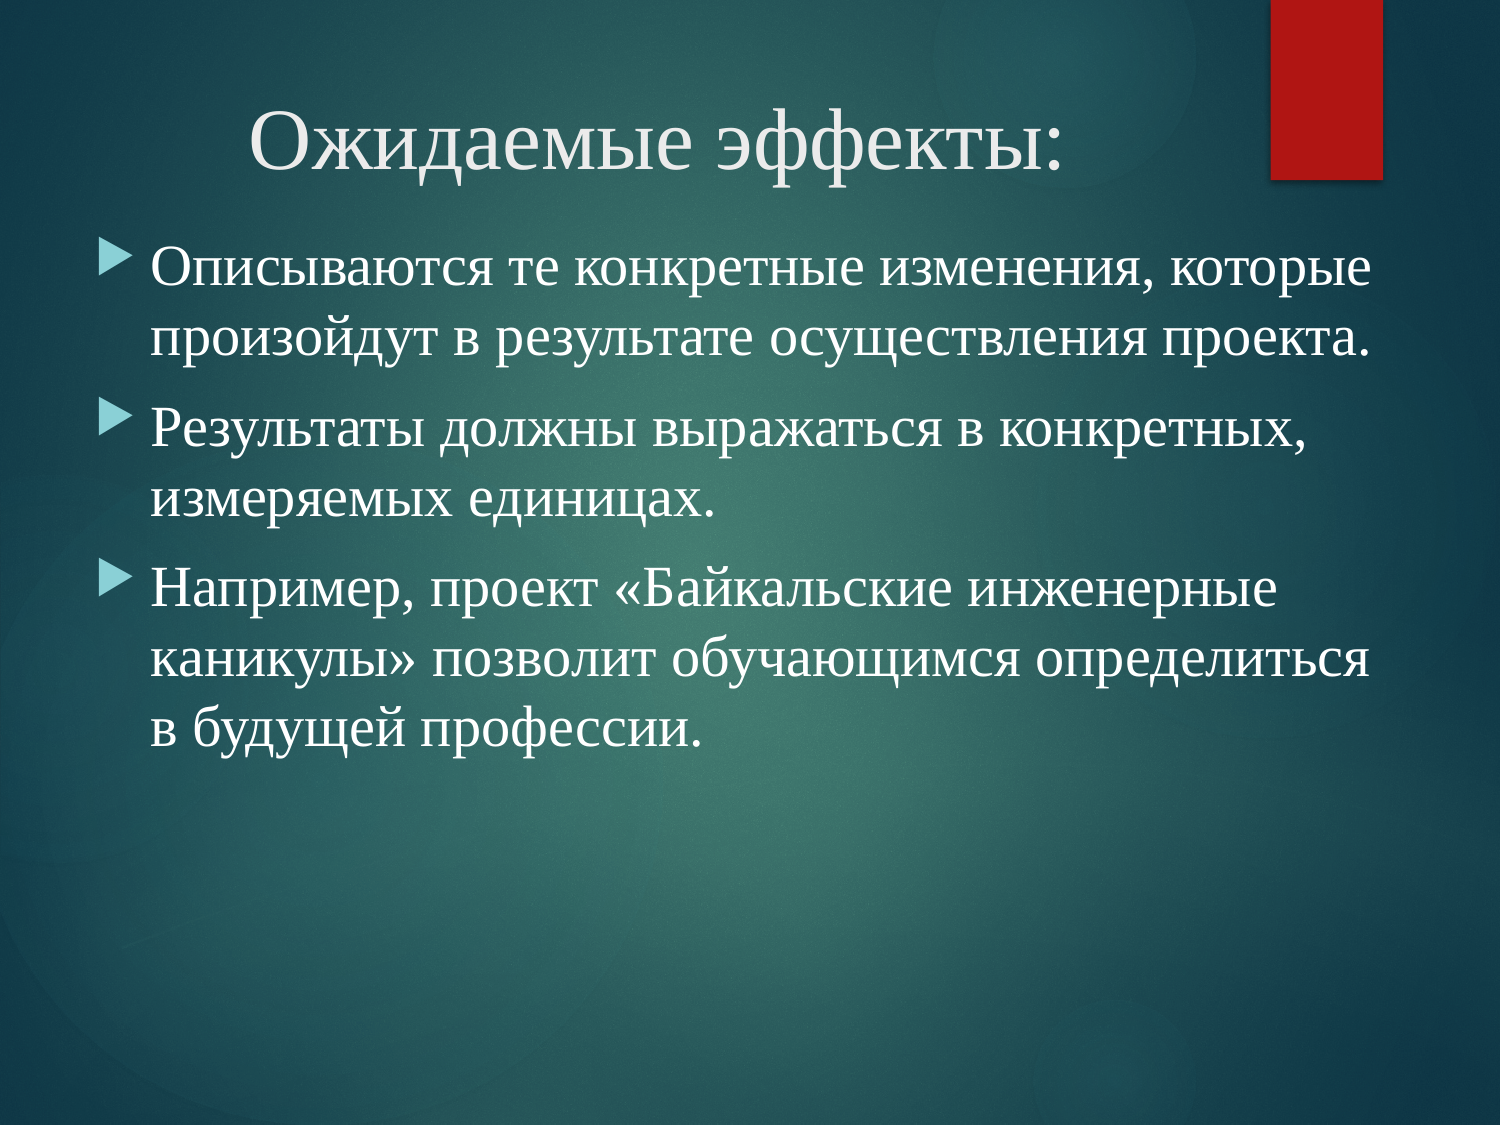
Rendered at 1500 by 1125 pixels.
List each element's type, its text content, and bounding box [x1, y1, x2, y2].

title Ожидаемые эффекты: [79, 74, 1237, 219]
list Описываются те конкретные изменения, которые произойдут в результате осуществления проекта. Результаты должны выражаться в конкретных, измеряемых единицах. Например, проект «Байкальские инженерные каникулы» позволит обучающимся определиться в будущей профессии. [79, 219, 1424, 1025]
